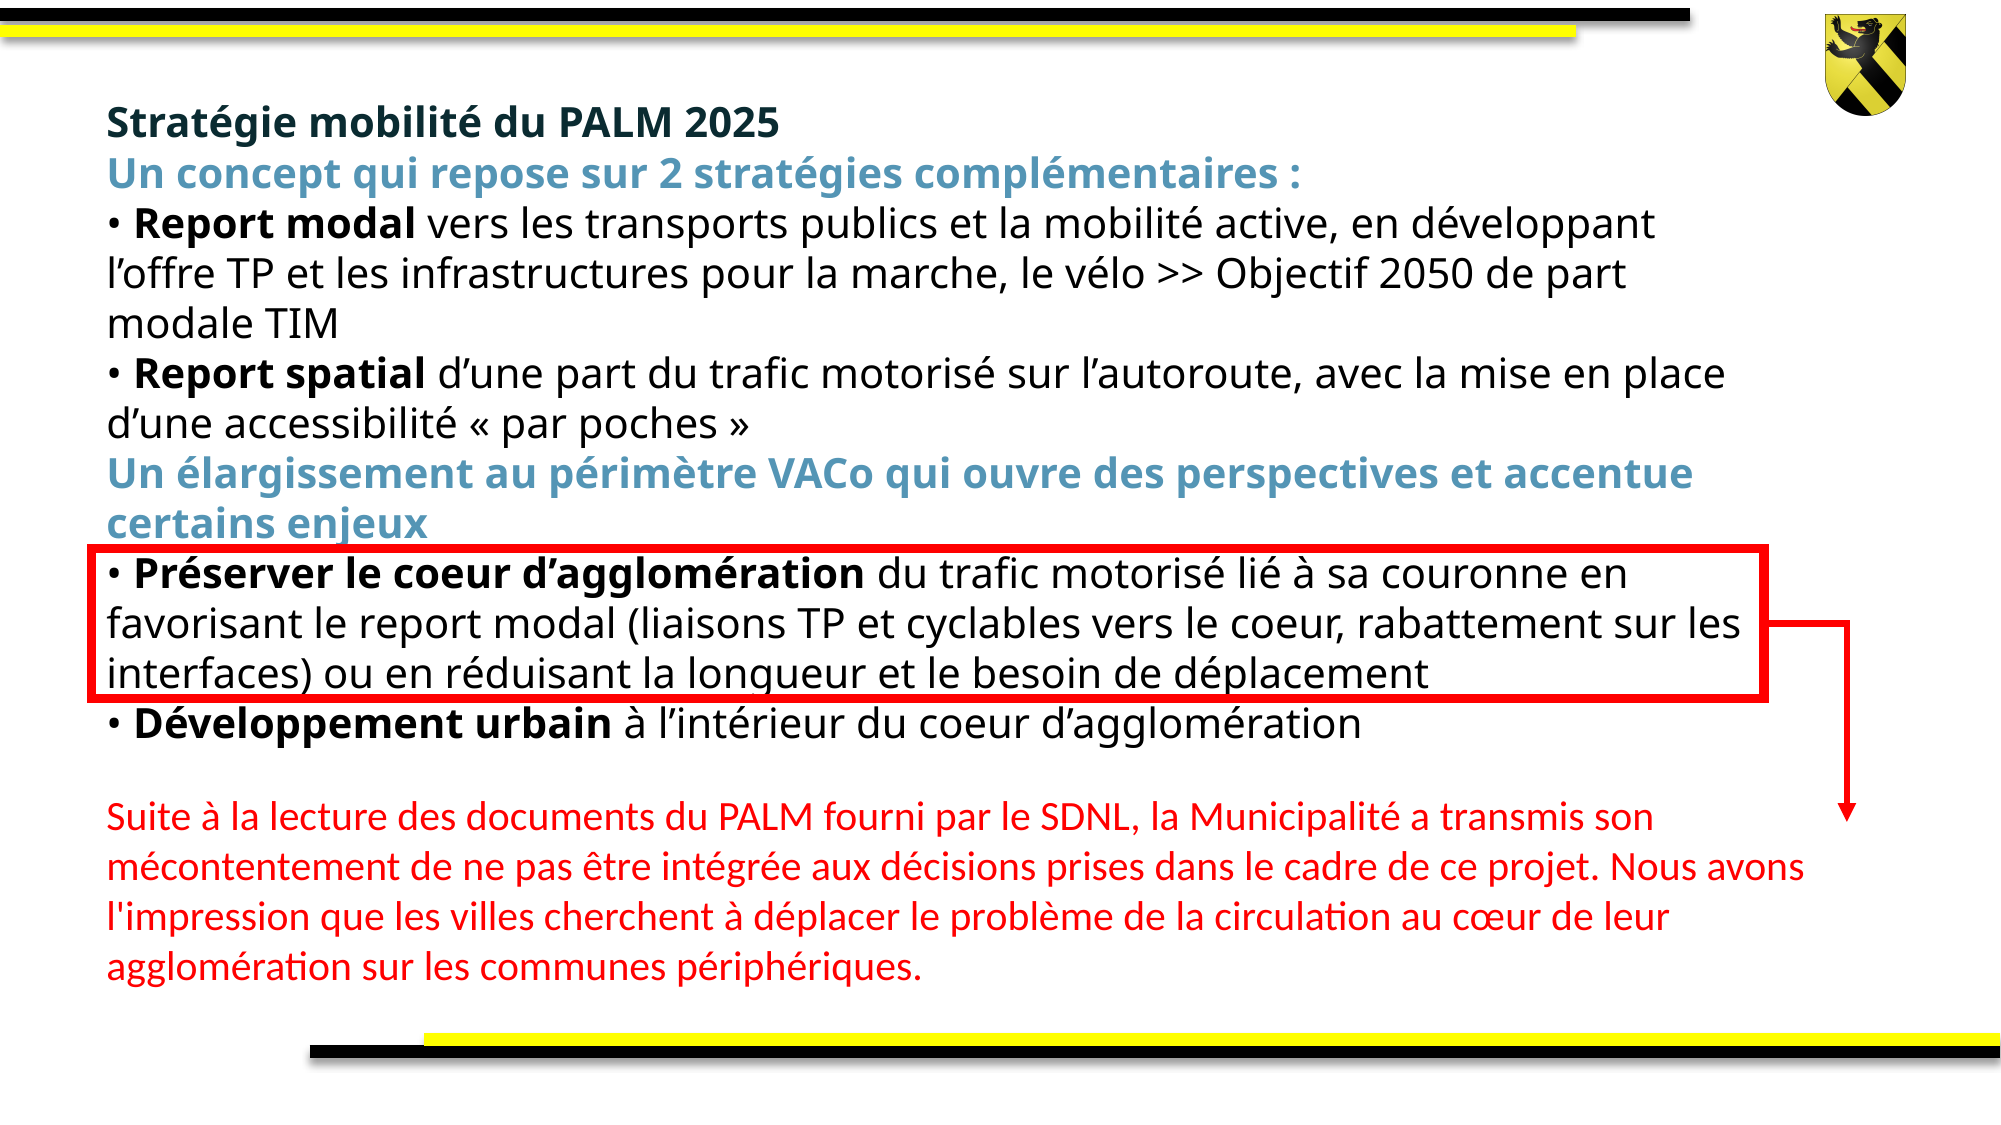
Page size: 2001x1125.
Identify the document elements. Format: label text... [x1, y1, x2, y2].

text_box Stratégie mobilité du PALM 2025 Un concept qui repose sur 2 stratégies complémentaires : • Report modal vers les transports publics et la mobilité active, en développant l’offre TP et les infrastructures pour la marche, le vélo >> Objectif 2050 de part modale TIM • Report spatial d’une part du trafic motorisé sur l’autoroute, avec la mise en place d’une accessibilité « par poches » Un élargissement au périmètre VACo qui ouvre des perspectives et accentue certains enjeux • Préserver le coeur d’agglomération du trafic motorisé lié à sa couronne en favorisant le report modal (liaisons TP et cyclables vers le coeur, rabattement sur les interfaces) ou en réduisant la longueur et le besoin de déplacement • Développement urbain à l’intérieur du coeur d’agglomération [91, 699, 1763, 754]
picture [1825, 14, 1906, 116]
text_box Stratégie mobilité du PALM 2025 Un concept qui repose sur 2 stratégies complémentaires : • Report modal vers les transports publics et la mobilité active, en développant l’offre TP et les infrastructures pour la marche, le vélo >> Objectif 2050 de part modale TIM • Report spatial d’une part du trafic motorisé sur l’autoroute, avec la mise en place d’une accessibilité « par poches » Un élargissement au périmètre VACo qui ouvre des perspectives et accentue certains enjeux • Préserver le coeur d’agglomération du trafic motorisé lié à sa couronne en favorisant le report modal (liaisons TP et cyclables vers le coeur, rabattement sur les interfaces) ou en réduisant la longueur et le besoin de déplacement • Développement urbain à l’intérieur du coeur d’agglomération [91, 88, 1764, 547]
text_box [91, 547, 1765, 699]
text_box Suite à la lecture des documents du PALM fourni par le SDNL, la Municipalité a transmis son mécontentement de ne pas être intégrée aux décisions prises dans le cadre de ce projet. Nous avons l'impression que les villes cherchent à déplacer le problème de la circulation au cœur de leur agglomération sur les communes périphériques. [91, 781, 1831, 997]
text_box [1763, 623, 1847, 822]
